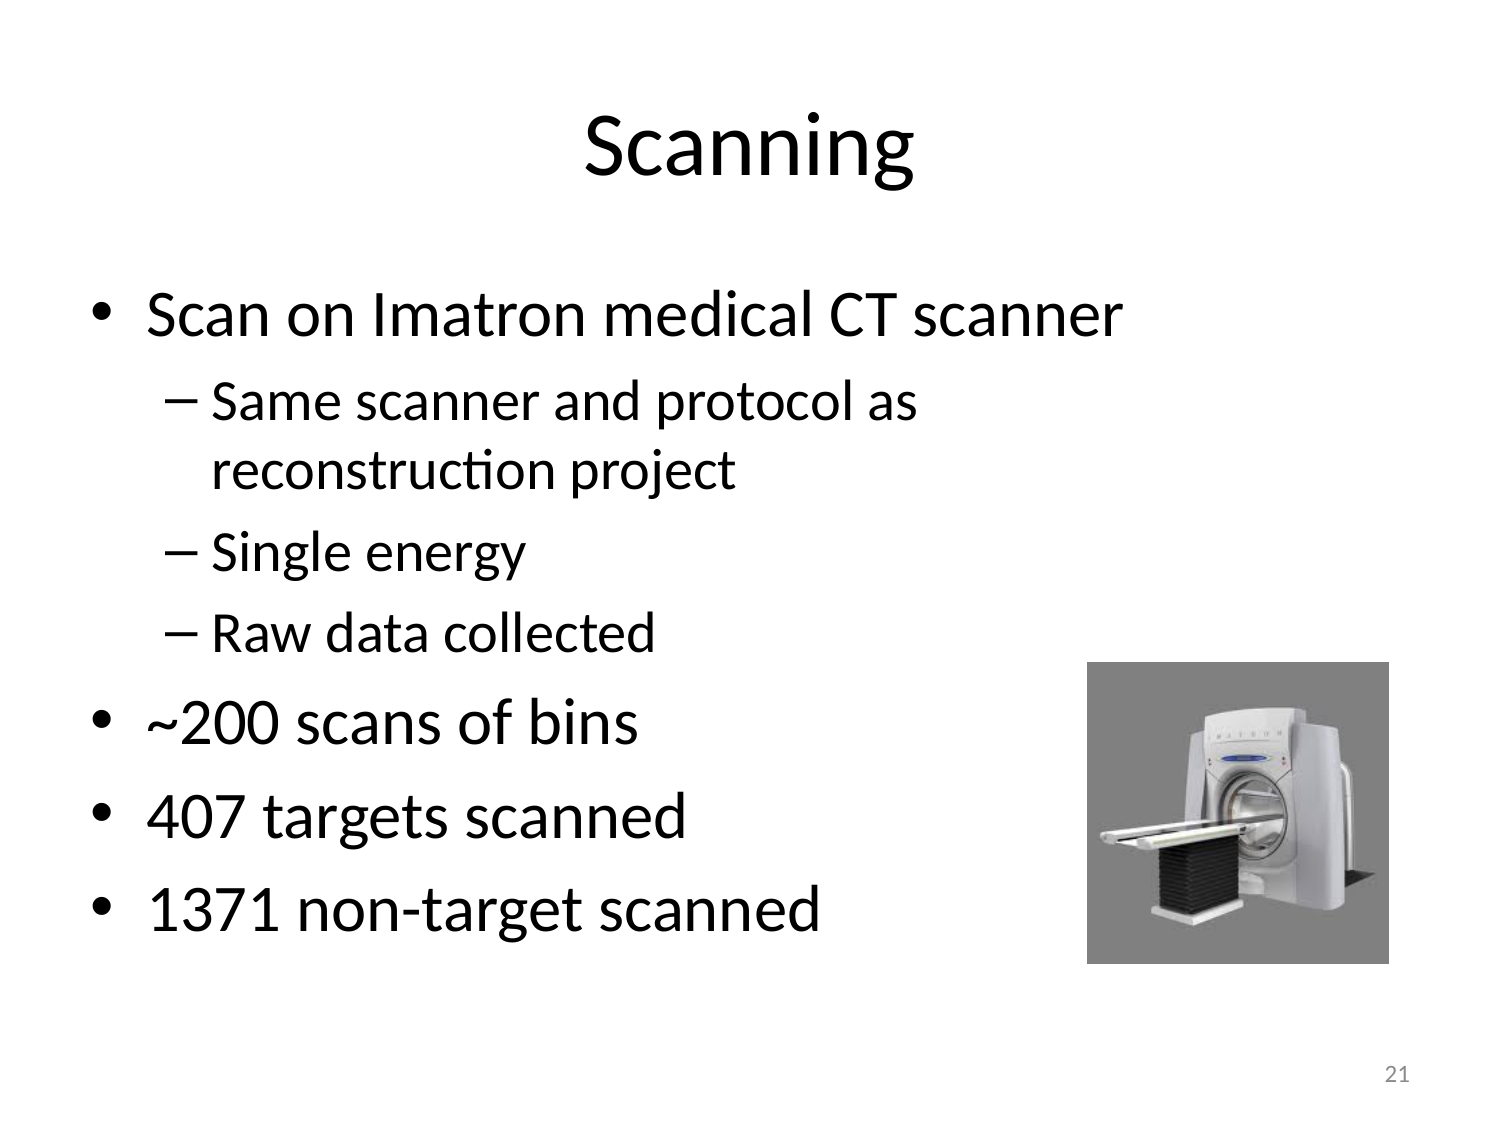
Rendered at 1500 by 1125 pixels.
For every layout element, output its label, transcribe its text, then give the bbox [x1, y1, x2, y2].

list Scan on Imatron medical CT scanner Same scanner and protocol as reconstruction project Single energy Raw data collected ~200 scans of bins 407 targets scanned 1371 non-target scanned [75, 262, 1238, 988]
picture [1087, 662, 1390, 965]
title Scanning [75, 45, 1425, 233]
slide_number 21 [1074, 1042, 1425, 1103]
